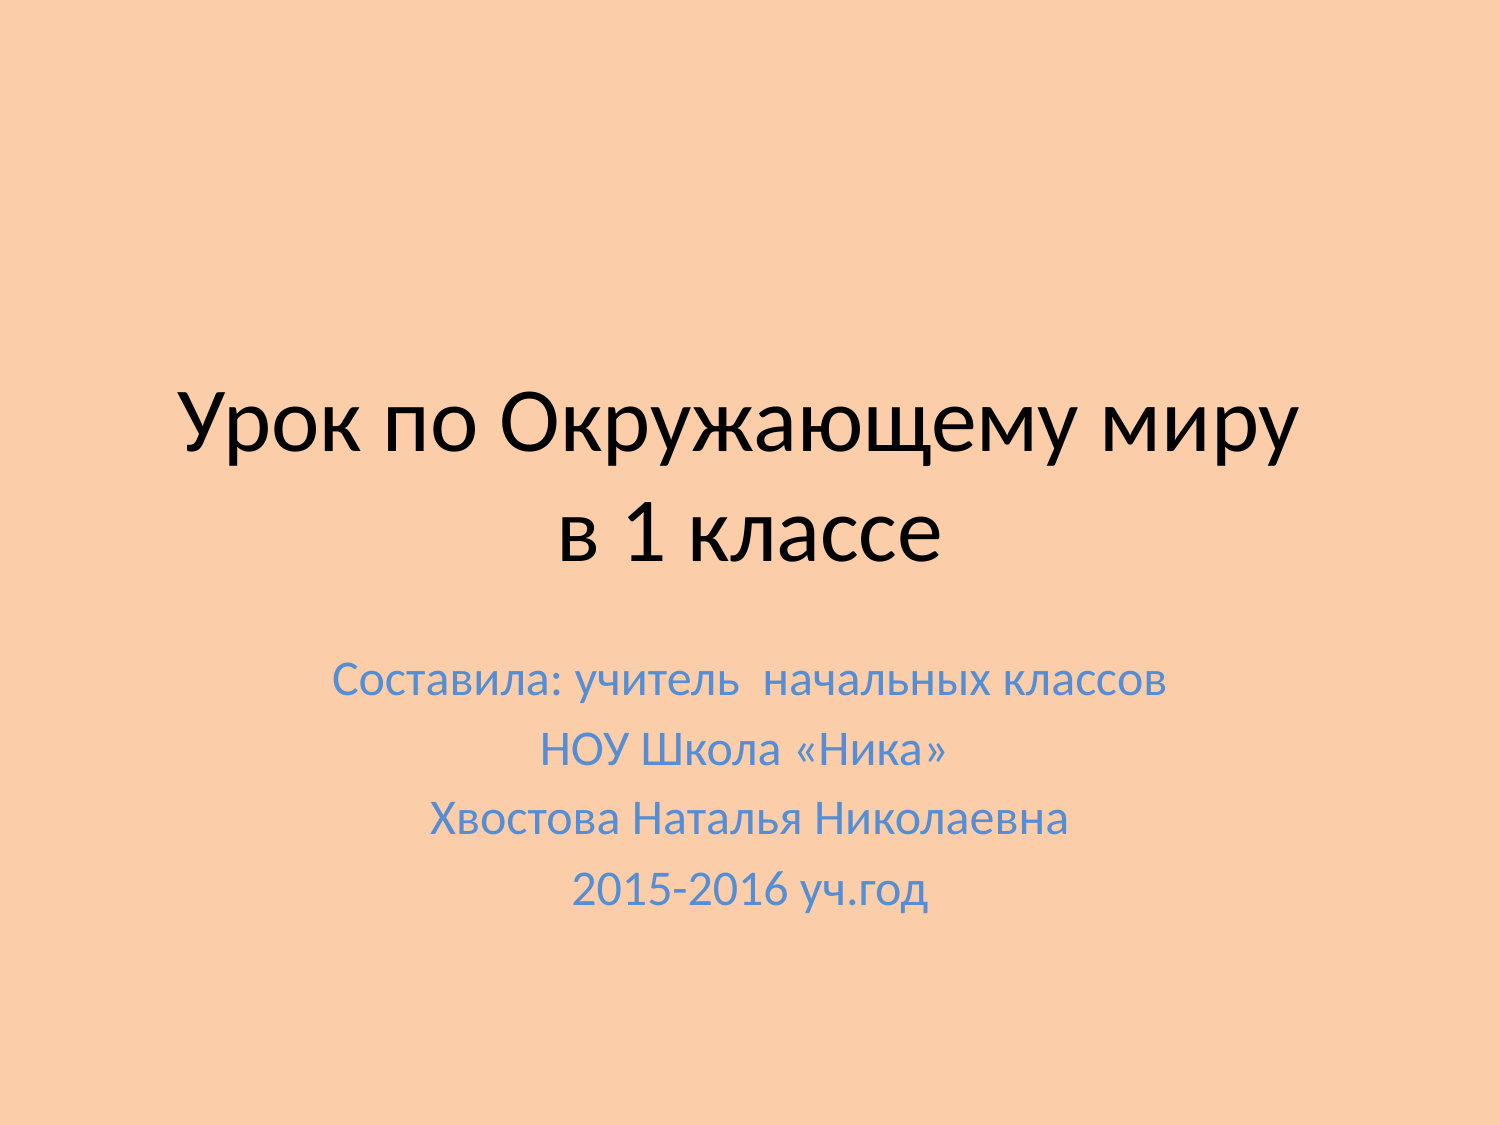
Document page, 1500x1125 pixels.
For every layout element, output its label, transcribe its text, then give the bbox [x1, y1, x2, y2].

title Урок по Окружающему миру в 1 классе [112, 349, 1388, 591]
subtitle Составила: учитель начальных классов НОУ Школа «Ника» Хвостова Наталья Николаевна 2015-2016 уч.год [225, 637, 1275, 925]
